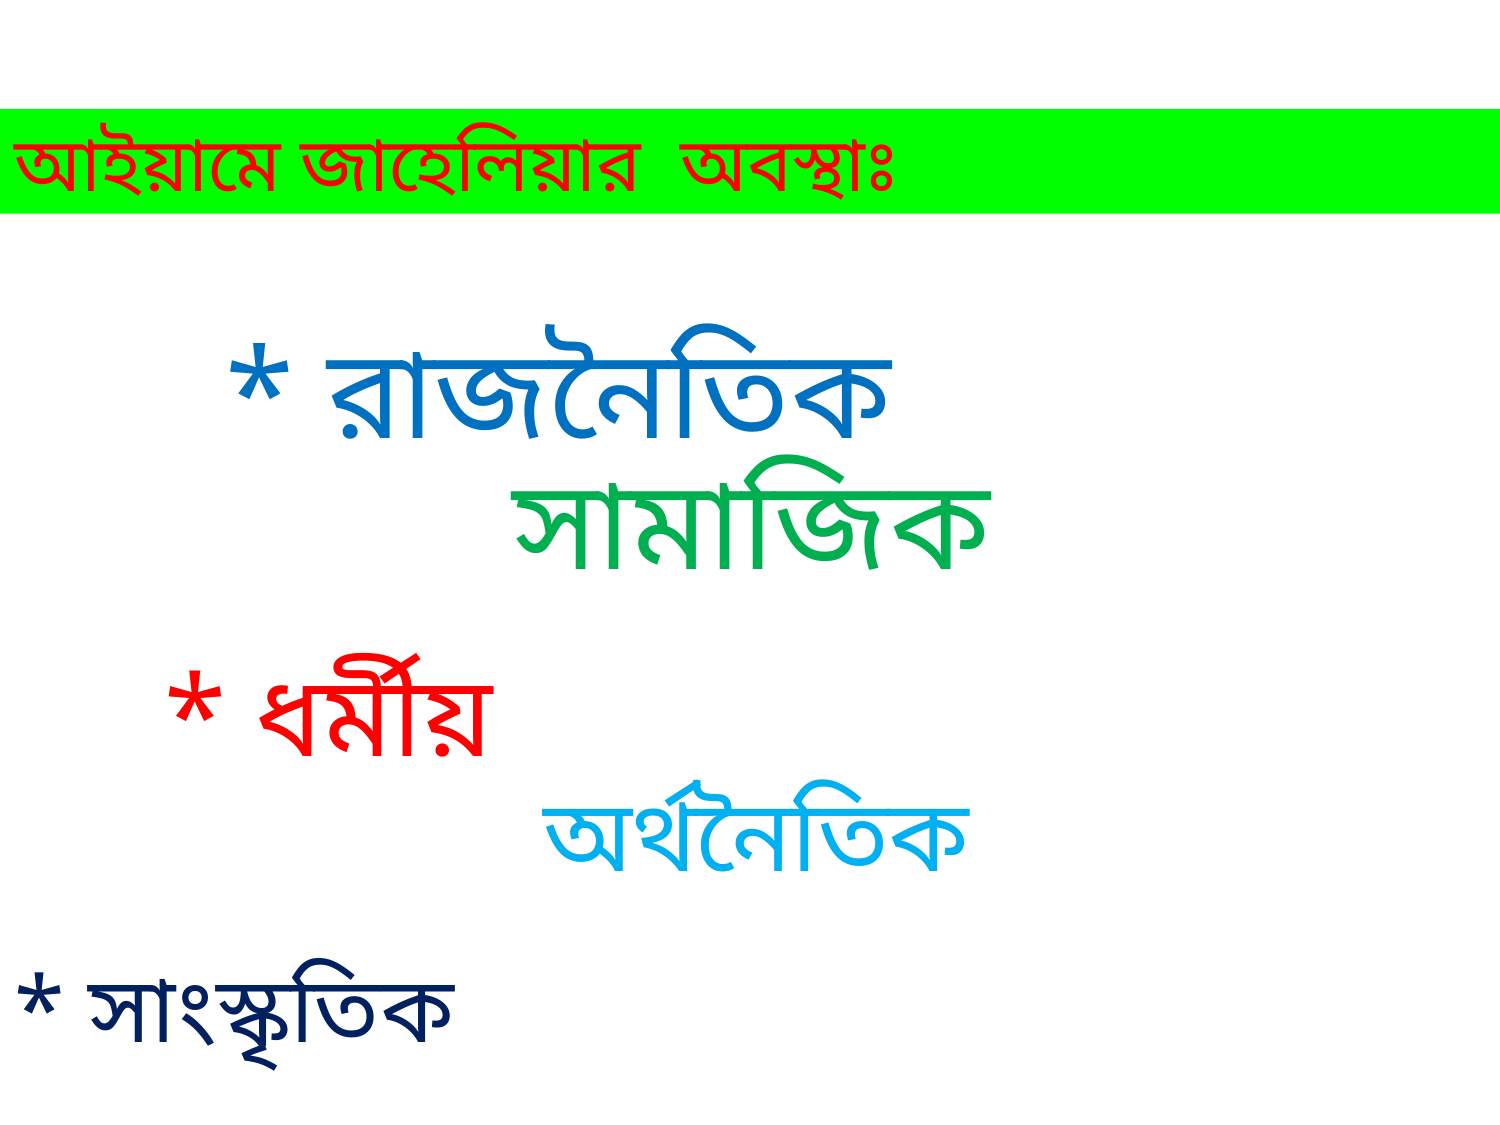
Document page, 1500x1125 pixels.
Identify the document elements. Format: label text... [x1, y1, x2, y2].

text_box অর্থনৈতিক [437, 787, 1500, 899]
text_box আইয়ামে জাহেলিয়ার অবস্থাঃ [0, 108, 1500, 214]
text_box সামাজিক [487, 437, 1438, 603]
text_box * ধর্মীয় [149, 636, 1500, 787]
text_box * রাজনৈতিক [150, 306, 1238, 472]
text_box * সাংস্কৃতিক [0, 943, 1400, 1069]
